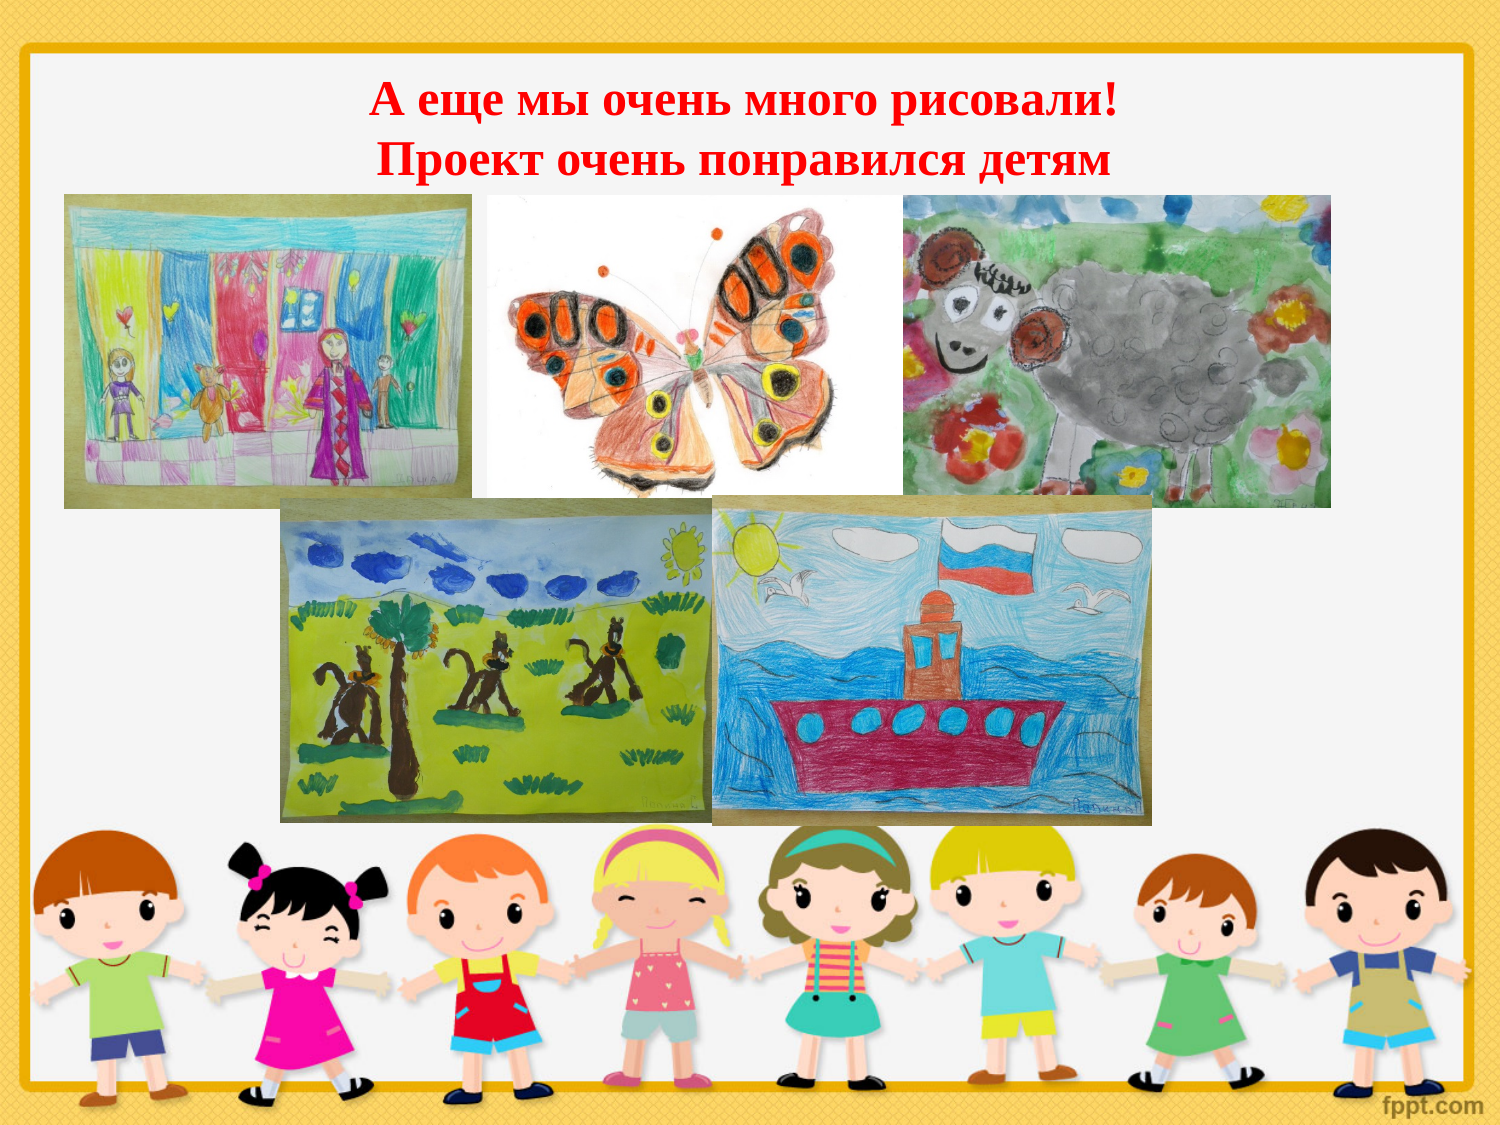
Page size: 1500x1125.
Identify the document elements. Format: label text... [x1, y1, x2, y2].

picture [0, 0, 1500, 1125]
title А еще мы очень много рисовали! Проект очень понравился детям [29, 54, 1459, 197]
